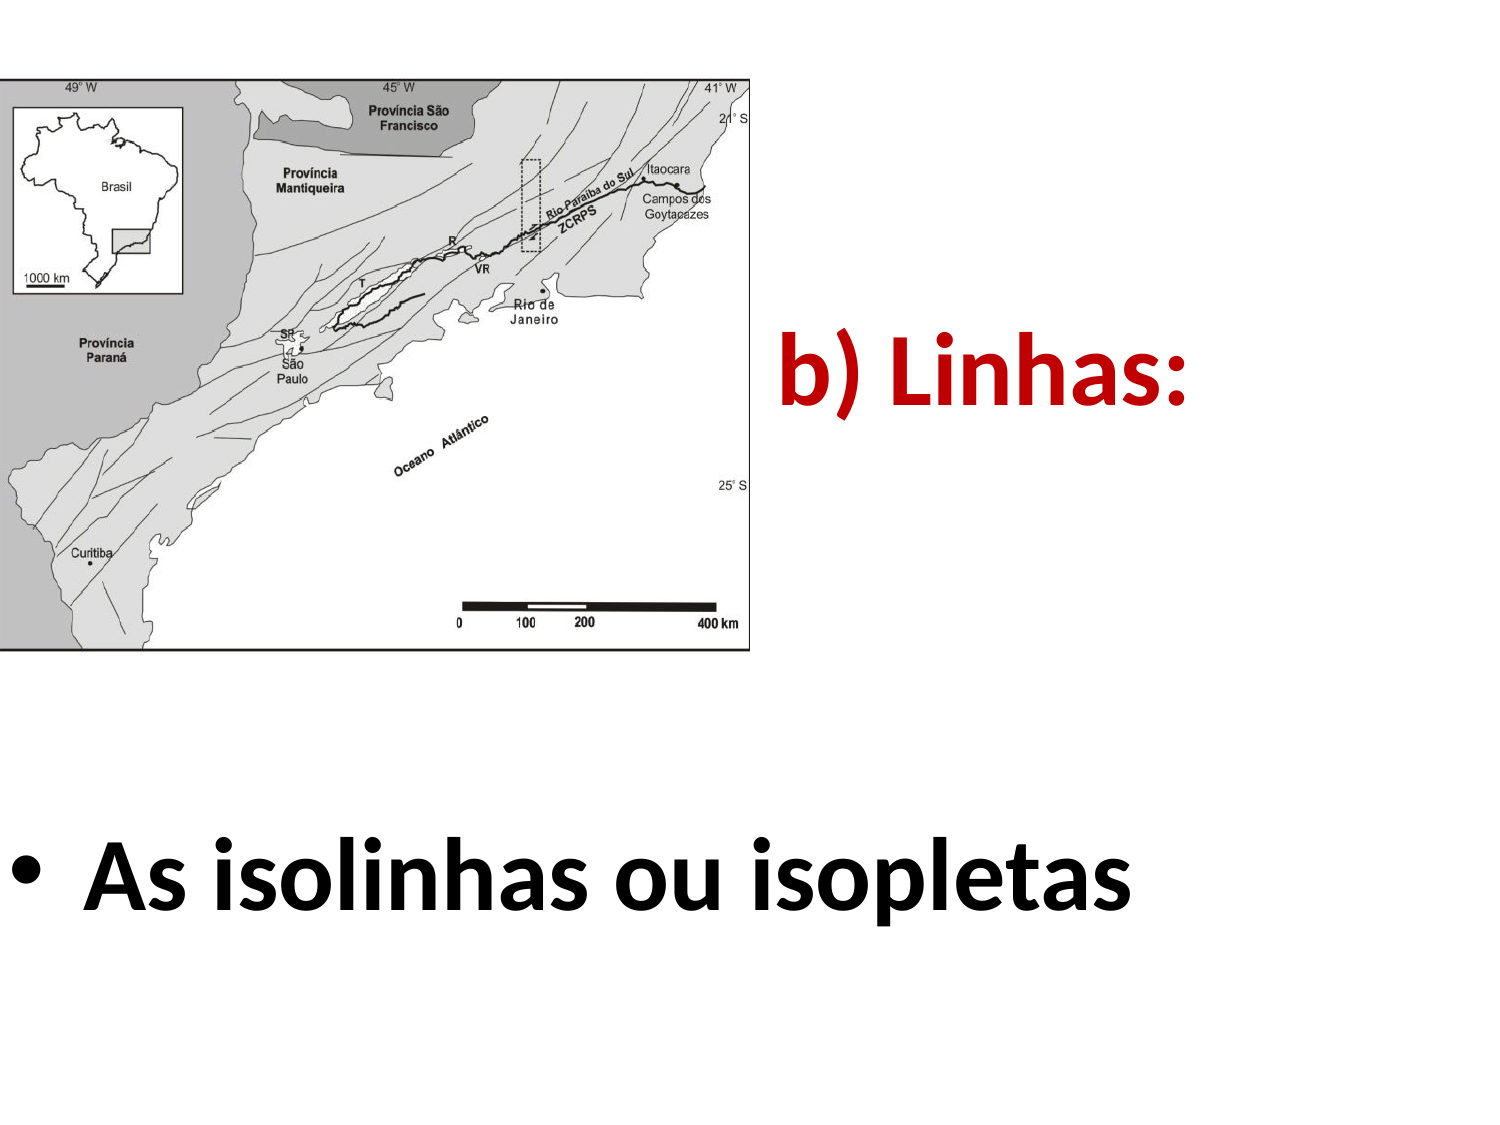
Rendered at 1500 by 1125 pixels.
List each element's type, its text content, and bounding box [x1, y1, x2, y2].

text_box b) Linhas: [754, 293, 1500, 434]
text_box As isolinhas ou isopletas [0, 798, 1494, 939]
picture [0, 77, 751, 658]
